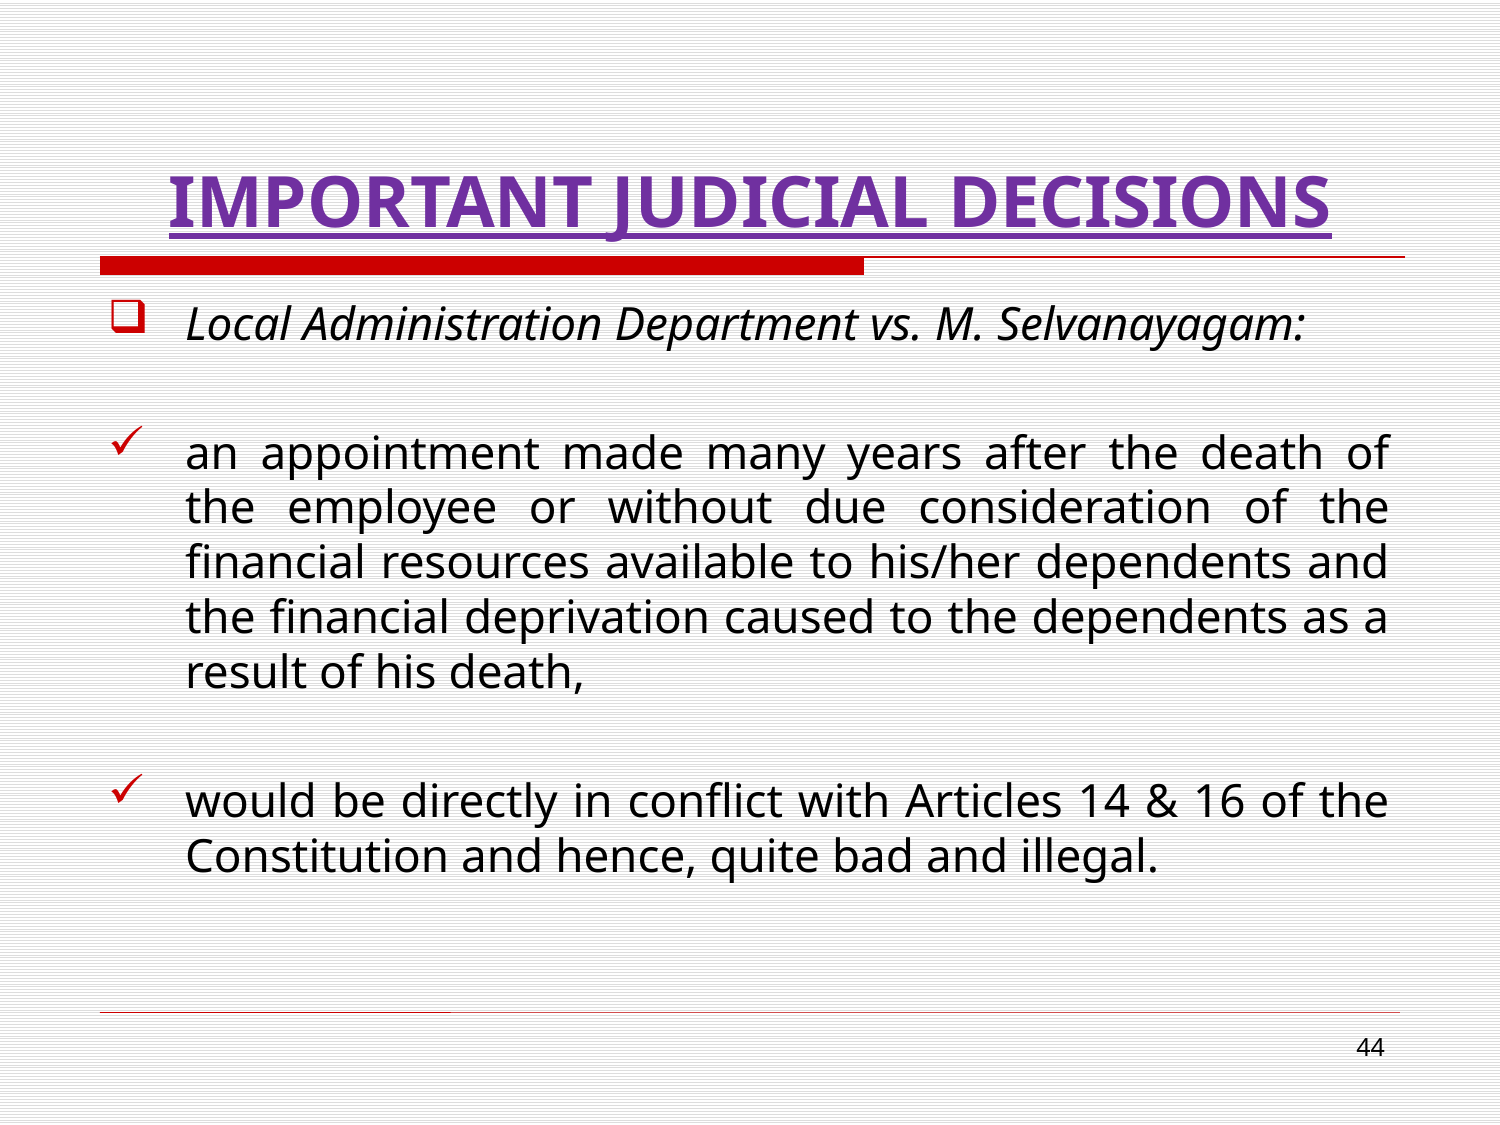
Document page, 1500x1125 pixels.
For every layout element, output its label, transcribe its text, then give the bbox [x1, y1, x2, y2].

list Local Administration Department vs. M. Selvanayagam: an appointment made many years after the death of the employee or without due consideration of the financial resources available to his/her dependents and the financial deprivation caused to the dependents as a result of his death, would be directly in conflict with Articles 14 & 16 of the Constitution and hence, quite bad and illegal. [92, 287, 1406, 988]
slide_number 44 [1074, 1024, 1401, 1103]
title IMPORTANT JUDICIAL DECISIONS [93, 49, 1407, 250]
